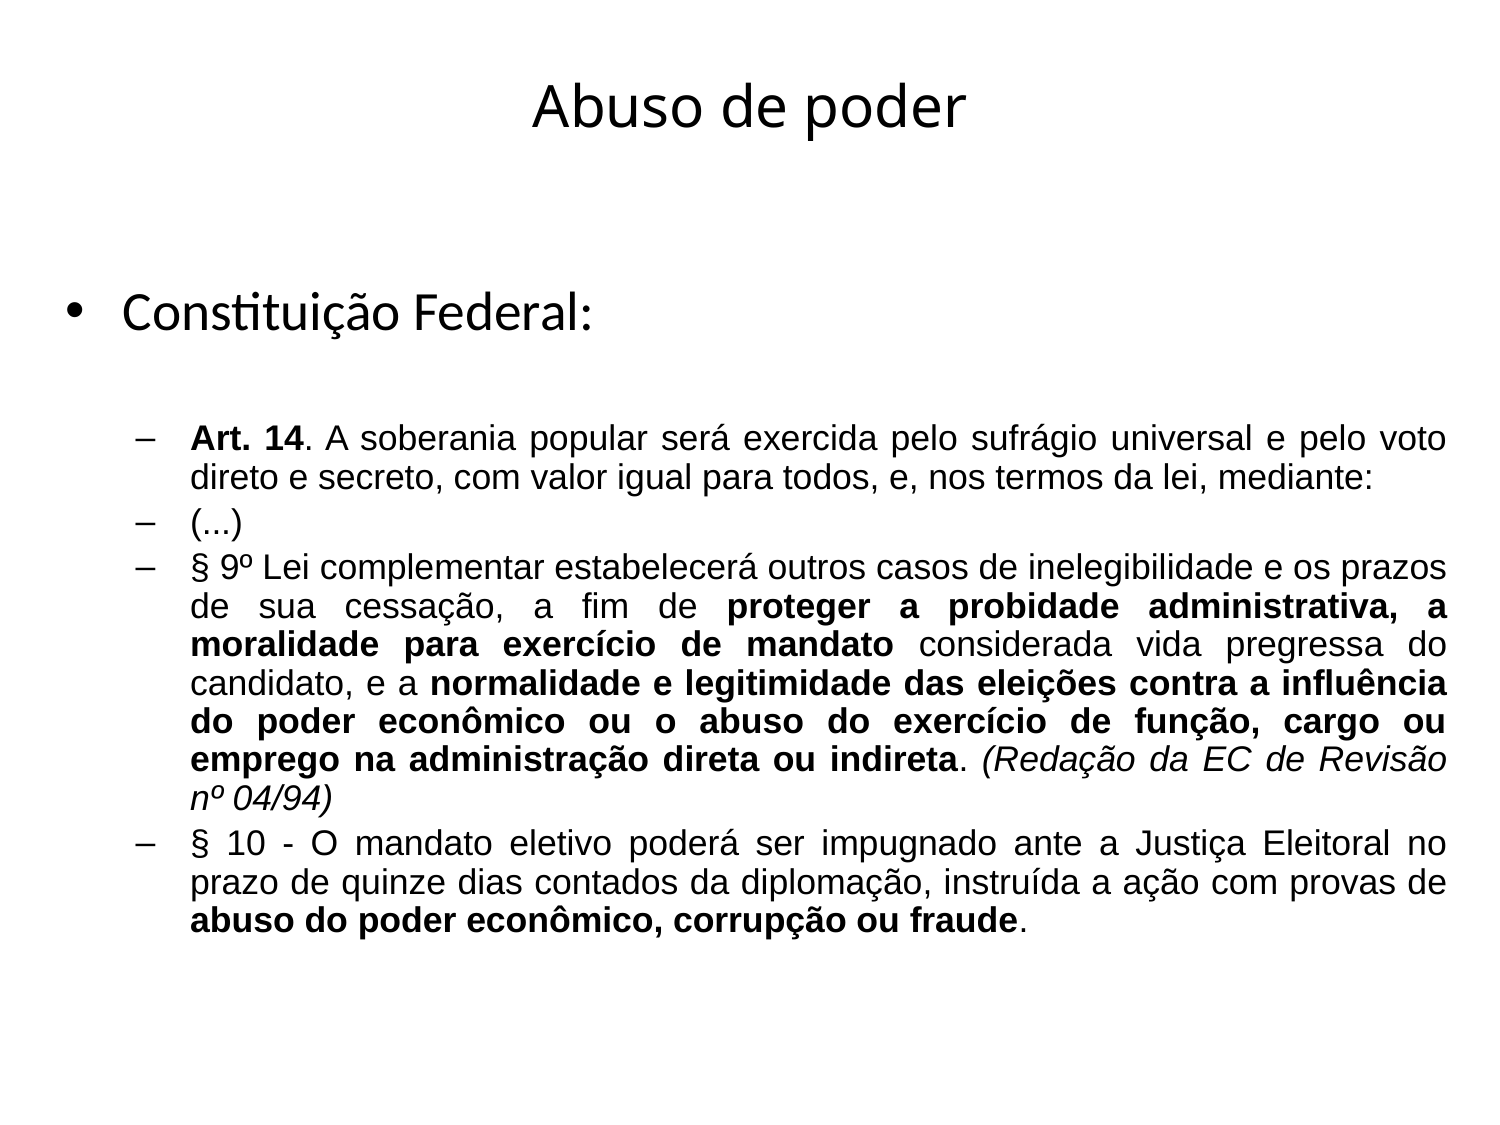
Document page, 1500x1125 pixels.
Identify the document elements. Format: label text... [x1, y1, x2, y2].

text_box [112, 62, 1388, 250]
title Abuso de poder [75, 45, 1425, 233]
list Constituição Federal: Art. 14. A soberania popular será exercida pelo sufrágio universal e pelo voto direto e secreto, com valor igual para todos, e, nos termos da lei, mediante: (...) § 9º Lei complementar estabelecerá outros casos de inelegibilidade e os prazos de sua cessação, a fim de proteger a probidade administrativa, a moralidade para exercício de mandato considerada vida pregressa do candidato, e a normalidade e legitimidade das eleições contra a influência do poder econômico ou o abuso do exercício de função, cargo ou emprego na administração direta ou indireta. (Redação da EC de Revisão nº 04/94) § 10 - O mandato eletivo poderá ser impugnado ante a Justiça Eleitoral no prazo de quinze dias contados da diplomação, instruída a ação com provas de abuso do poder econômico, corrupção ou fraude. [50, 275, 1463, 950]
